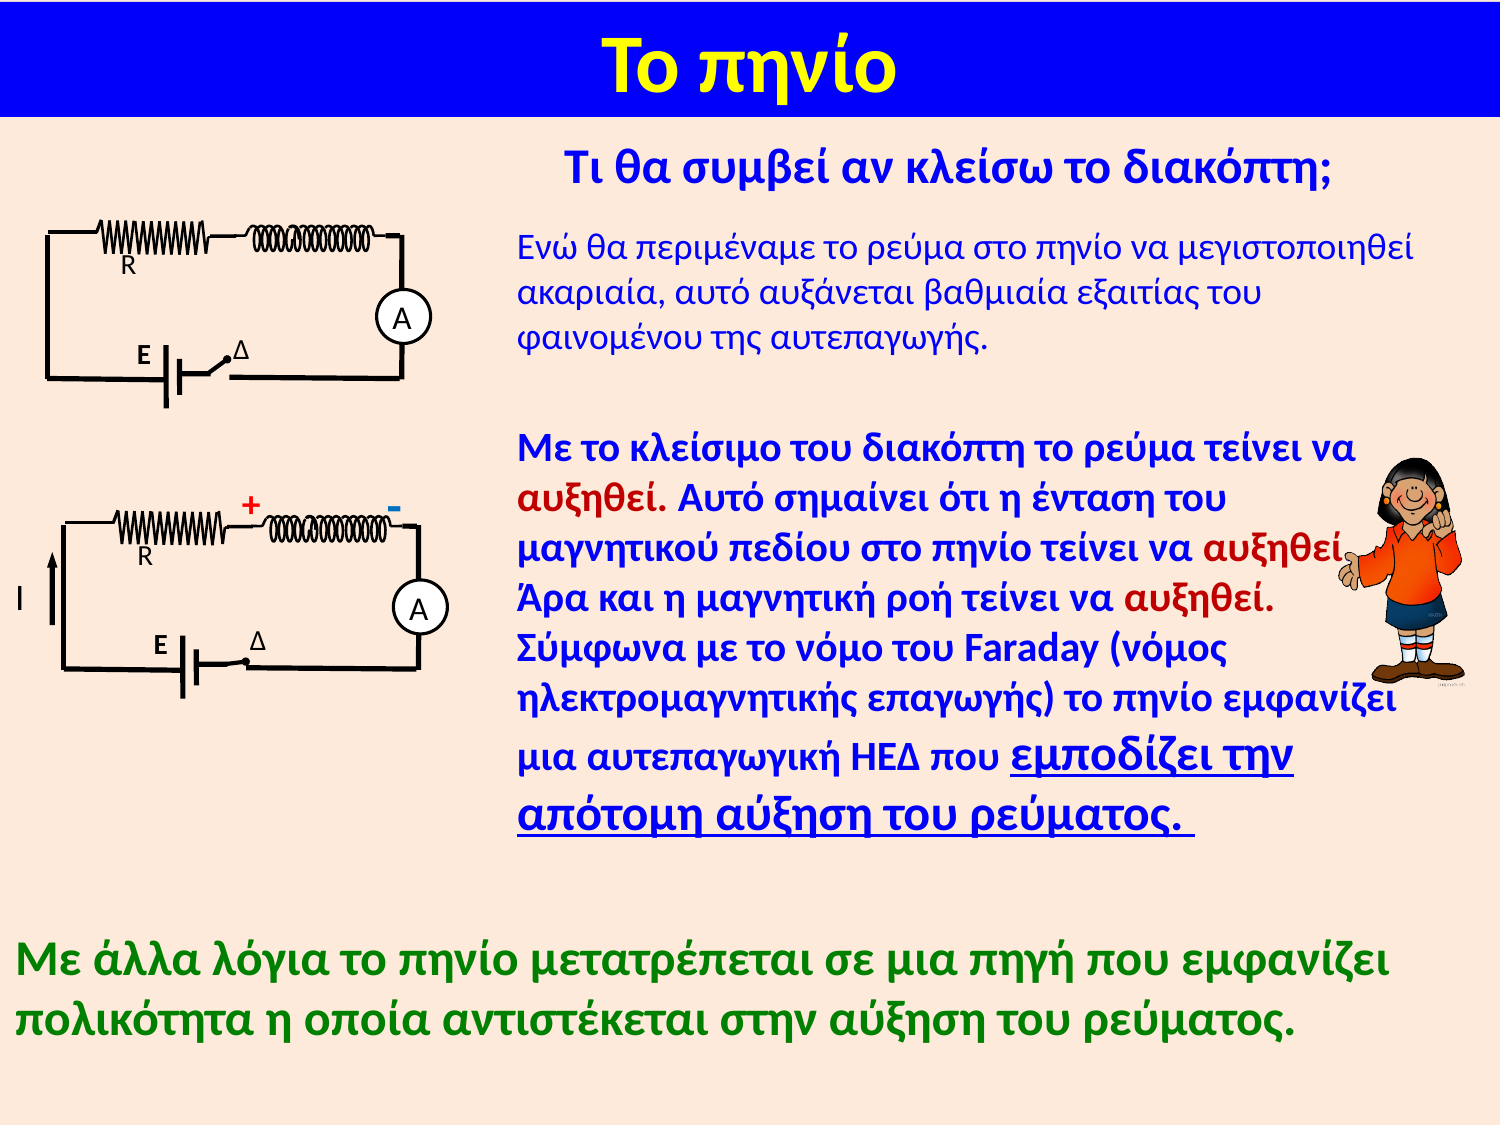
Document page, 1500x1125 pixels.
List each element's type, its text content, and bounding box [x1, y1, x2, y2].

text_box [46, 219, 467, 411]
text_box Με το κλείσιμο του διακόπτη το ρεύμα τείνει να αυξηθεί. Αυτό σημαίνει ότι η ένταση του μαγνητικού πεδίου στο πηνίο τείνει να αυξηθεί. Άρα και η μαγνητική ροή τείνει να αυξηθεί. Σύμφωνα με το νόμο του Faraday (νόμος ηλεκτρομαγνητικής επαγωγής) το πηνίο εμφανίζει μια αυτεπαγωγική ΗΕΔ που εμποδίζει την απότομη αύξηση του ρεύματος. [501, 412, 1418, 848]
text_box Τι θα συμβεί αν κλείσω το διακόπτη; [549, 125, 1430, 201]
text_box Ενώ θα περιμέναμε το ρεύμα στο πηνίο να μεγιστοποιηθεί ακαριαία, αυτό αυξάνεται βαθμιαία εξαιτίας του φαινομένου της αυτεπαγωγής. [501, 214, 1465, 365]
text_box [0, 465, 484, 702]
picture [1334, 444, 1470, 688]
text_box To πηνίο [0, 1, 1500, 117]
text_box Με άλλα λόγια το πηνίο μετατρέπεται σε μια πηγή που εμφανίζει πολικότητα η οποία αντιστέκεται στην αύξηση του ρεύματος. [0, 917, 1500, 1053]
